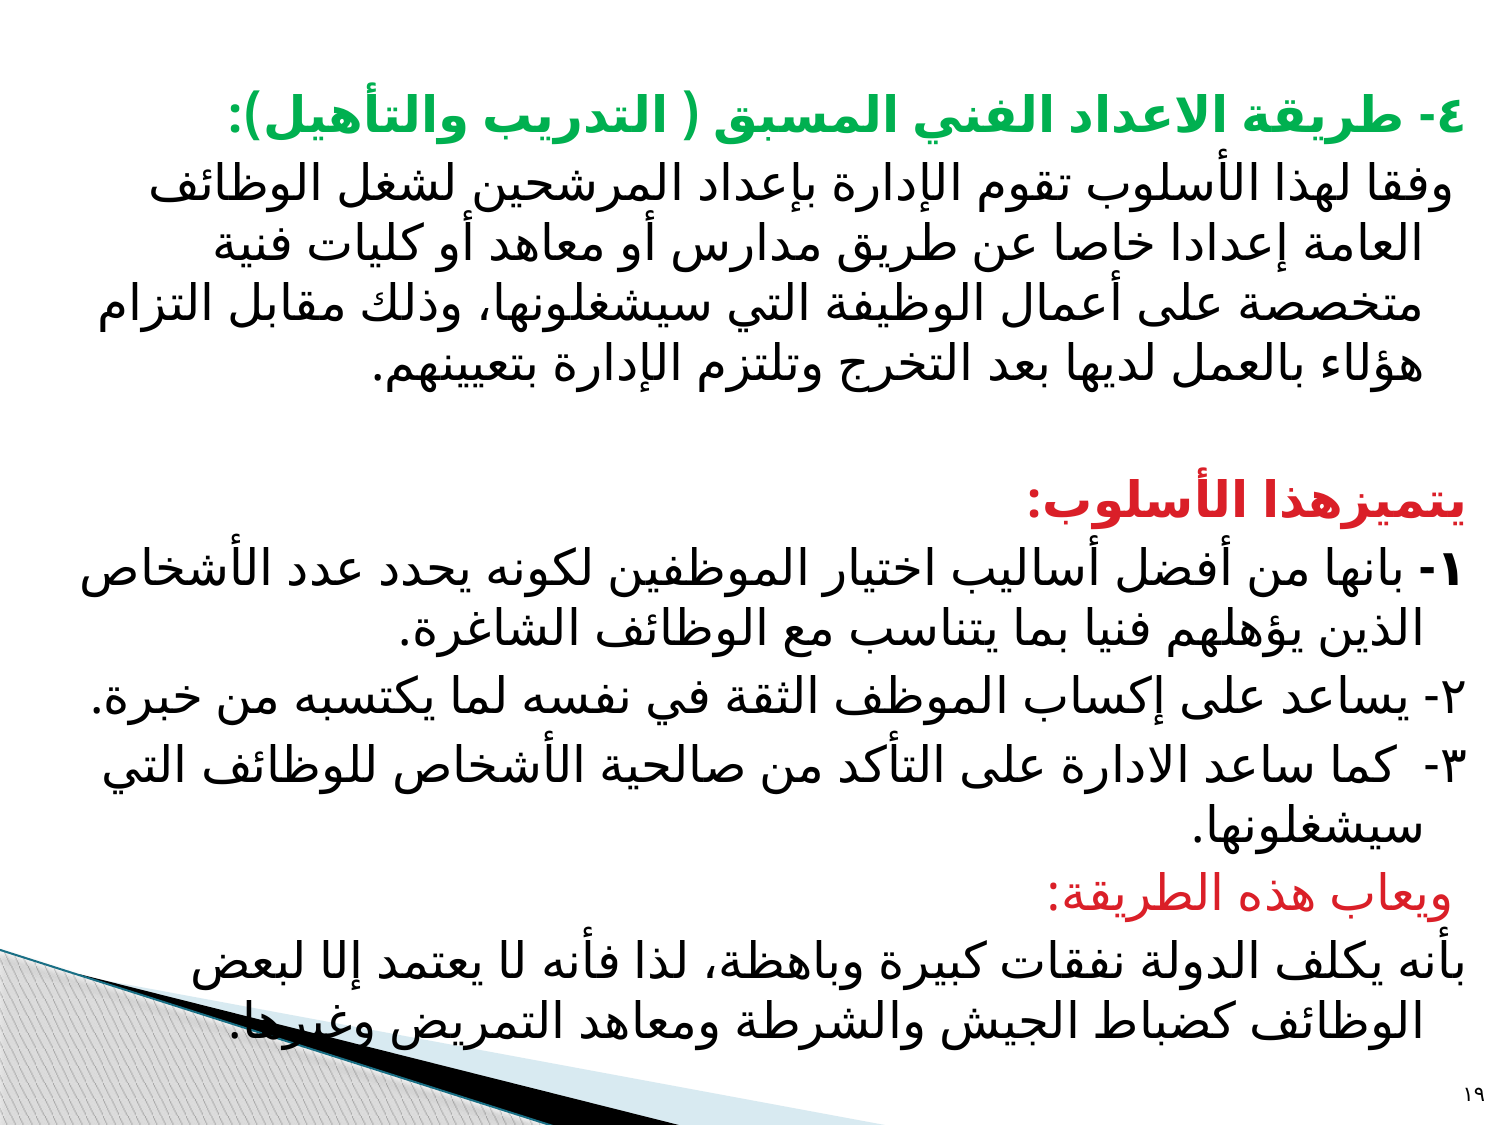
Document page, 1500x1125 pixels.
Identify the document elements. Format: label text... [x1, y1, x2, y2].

list ٤- طريقة الاعداد الفني المسبق ( التدريب والتأهيل): وفقا لهذا الأسلوب تقوم الإدارة بإعداد المرشحين لشغل الوظائف العامة إعدادا خاصا عن طريق مدارس أو معاهد أو كليات فنية متخصصة على أعمال الوظيفة التي سيشغلونها، وذلك مقابل التزام هؤلاء بالعمل لديها بعد التخرج وتلتزم الإدارة بتعيينهم. يتميزهذا الأسلوب: ١- بانها من أفضل أساليب اختيار الموظفين لكونه يحدد عدد الأشخاص الذين يؤهلهم فنيا بما يتناسب مع الوظائف الشاغرة. ٢- يساعد على إكساب الموظف الثقة في نفسه لما يكتسبه من خبرة. ٣- كما ساعد الادارة على التأكد من صالحية الأشخاص للوظائف التي سيشغلونها. ويعاب هذه الطريقة: بأنه يكلف الدولة نفقات كبيرة وباهظة، لذا فأنه لا يعتمد إلا لبعض الوظائف كضباط الجيش والشرطة ومعاهد التمريض وغيرها. [0, 75, 1500, 1088]
slide_number ١٩ [1416, 1045, 1500, 1113]
